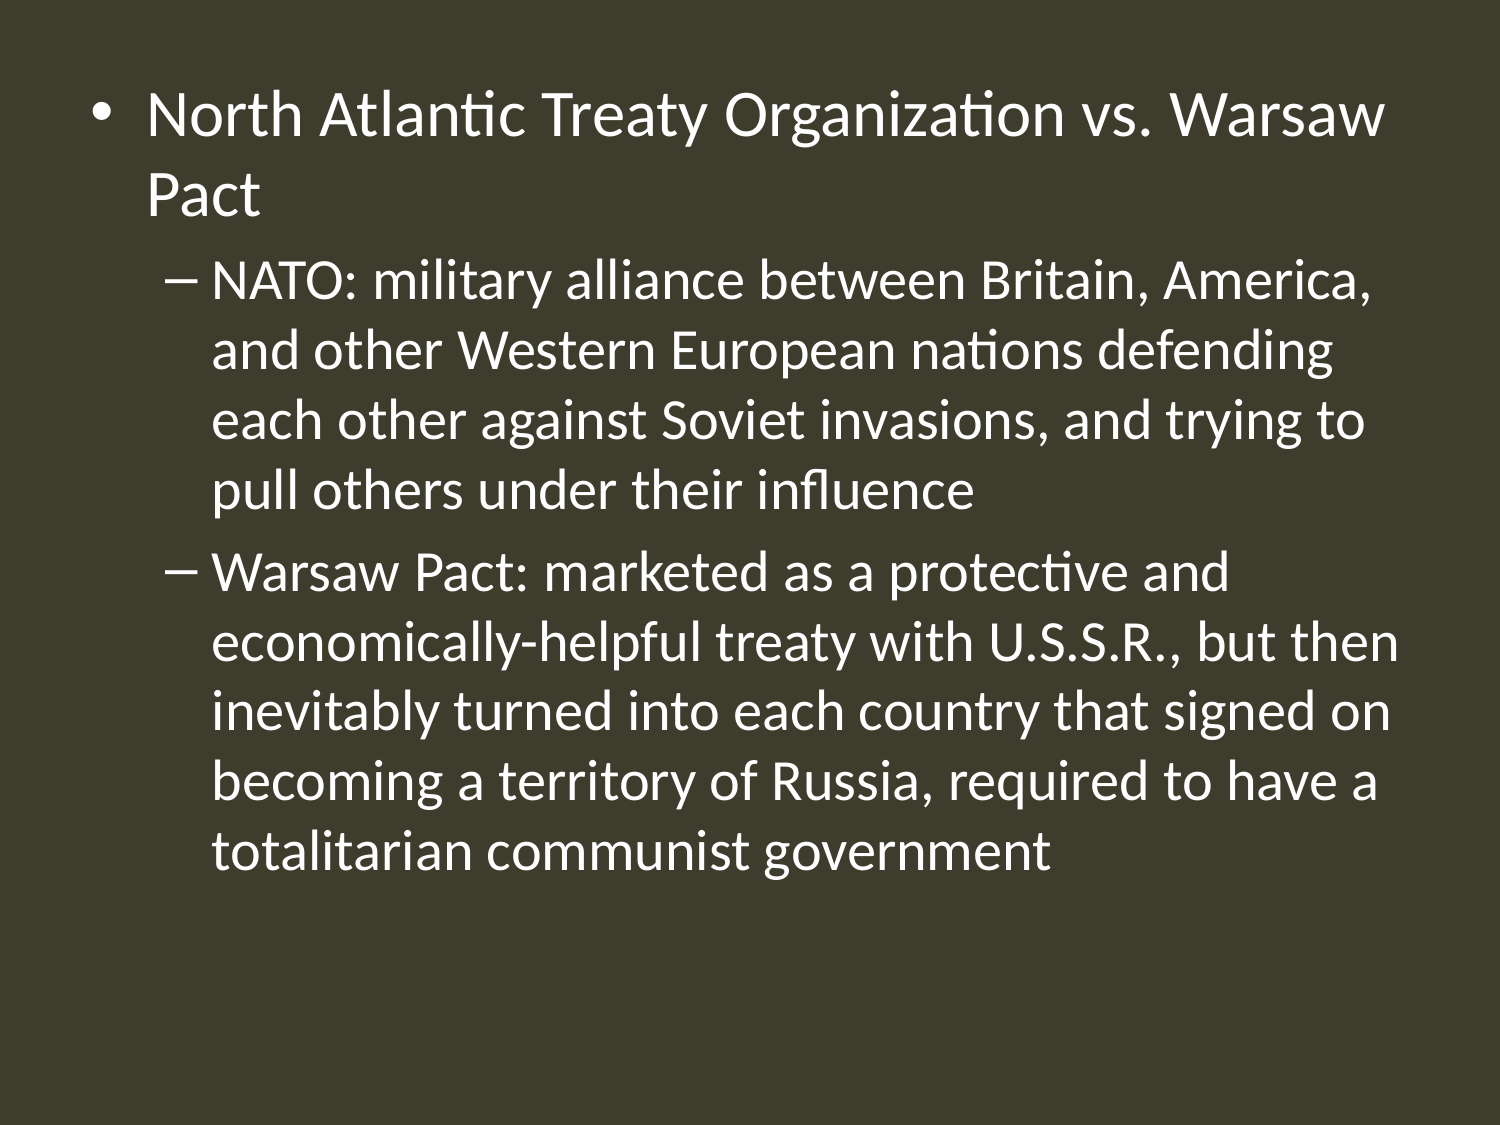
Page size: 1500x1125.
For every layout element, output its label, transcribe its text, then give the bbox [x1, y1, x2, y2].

list North Atlantic Treaty Organization vs. Warsaw Pact NATO: military alliance between Britain, America, and other Western European nations defending each other against Soviet invasions, and trying to pull others under their influence Warsaw Pact: marketed as a protective and economically-helpful treaty with U.S.S.R., but then inevitably turned into each country that signed on becoming a territory of Russia, required to have a totalitarian communist government [75, 62, 1425, 1063]
